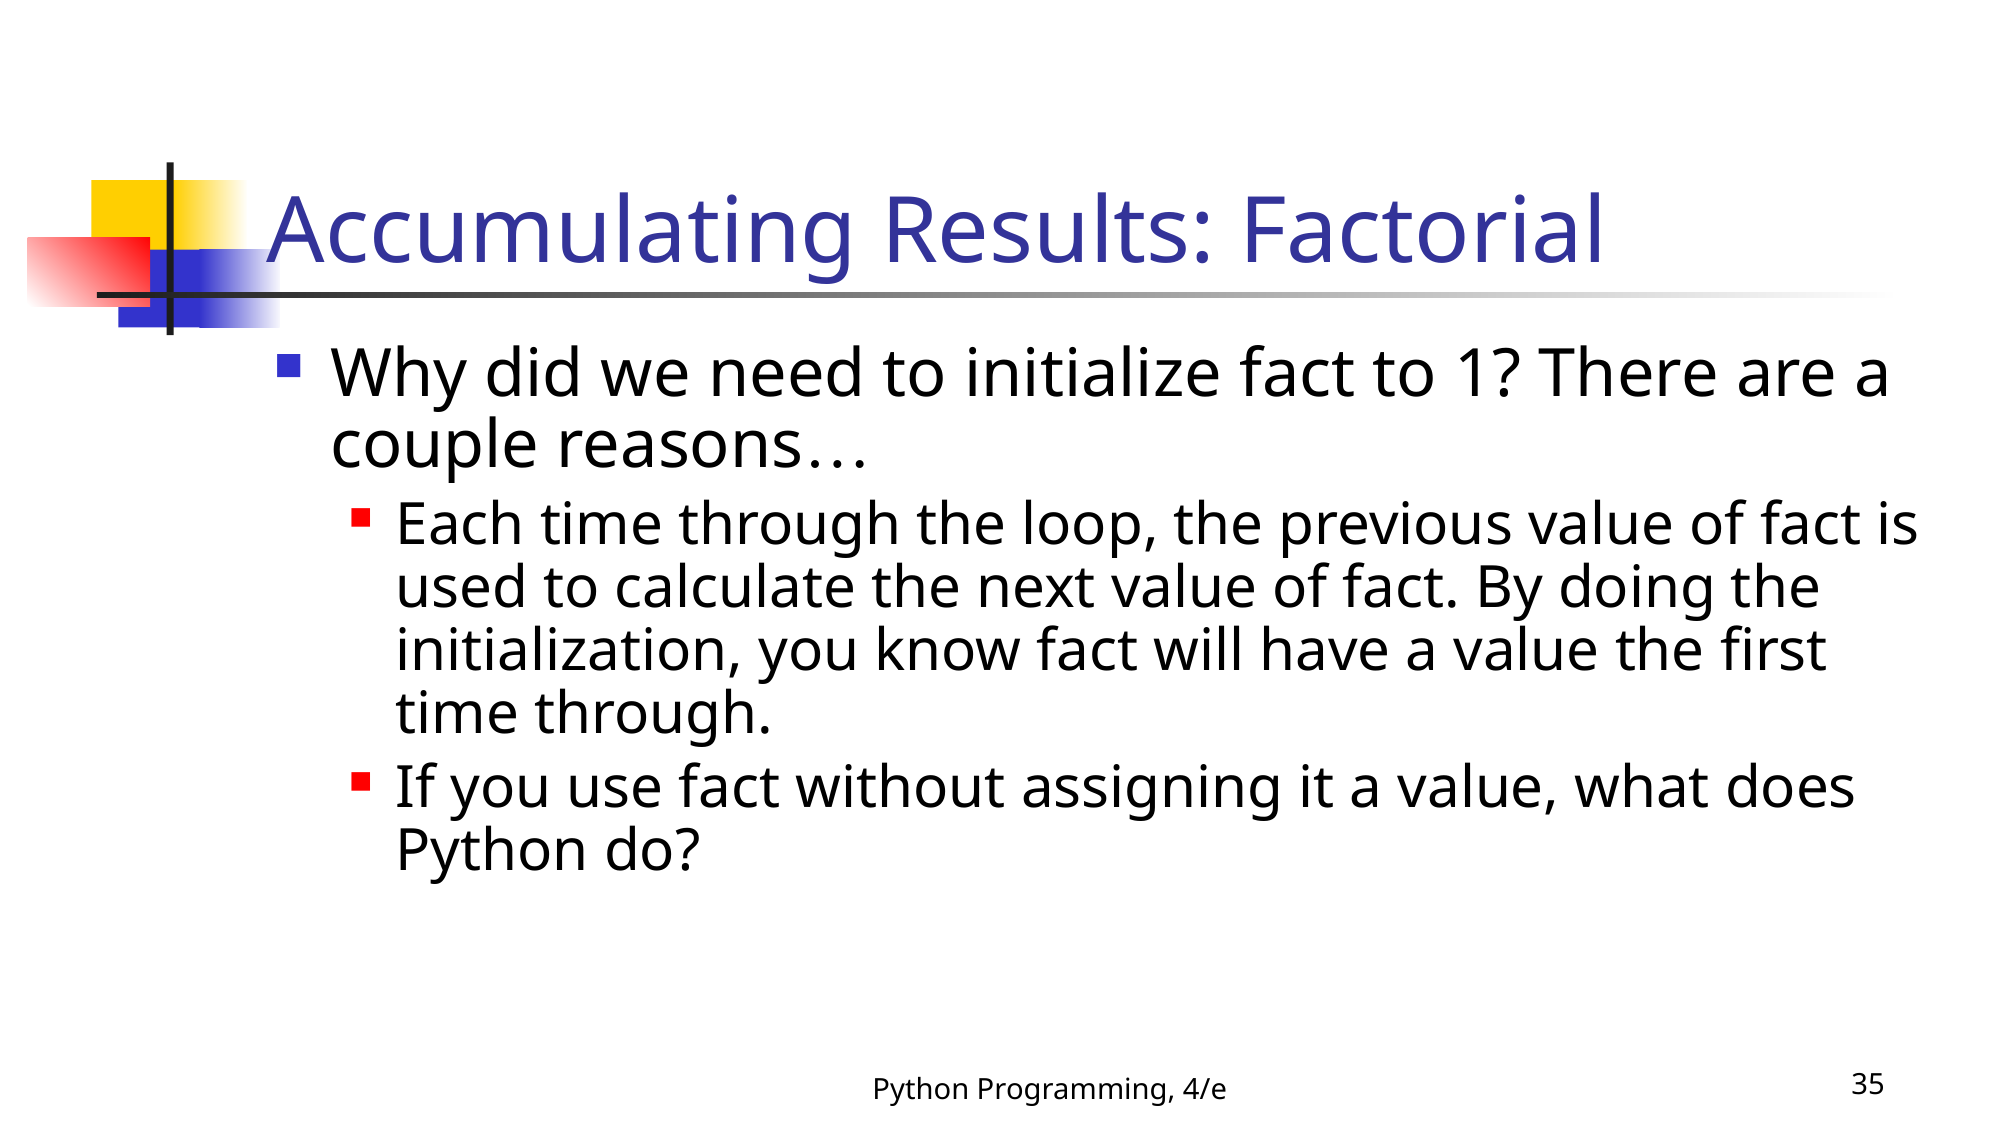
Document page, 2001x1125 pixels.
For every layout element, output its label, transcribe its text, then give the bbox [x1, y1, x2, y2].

slide_number 35 [1483, 1037, 1901, 1113]
list Why did we need to initialize fact to 1? There are a couple reasons… Each time through the loop, the previous value of fact is used to calculate the next value of fact. By doing the initialization, you know fact will have a value the first time through. If you use fact without assigning it a value, what does Python do? [258, 331, 1959, 1006]
footer Python Programming, 4/e [733, 1037, 1367, 1113]
title Accumulating Results: Factorial [251, 101, 1957, 289]
